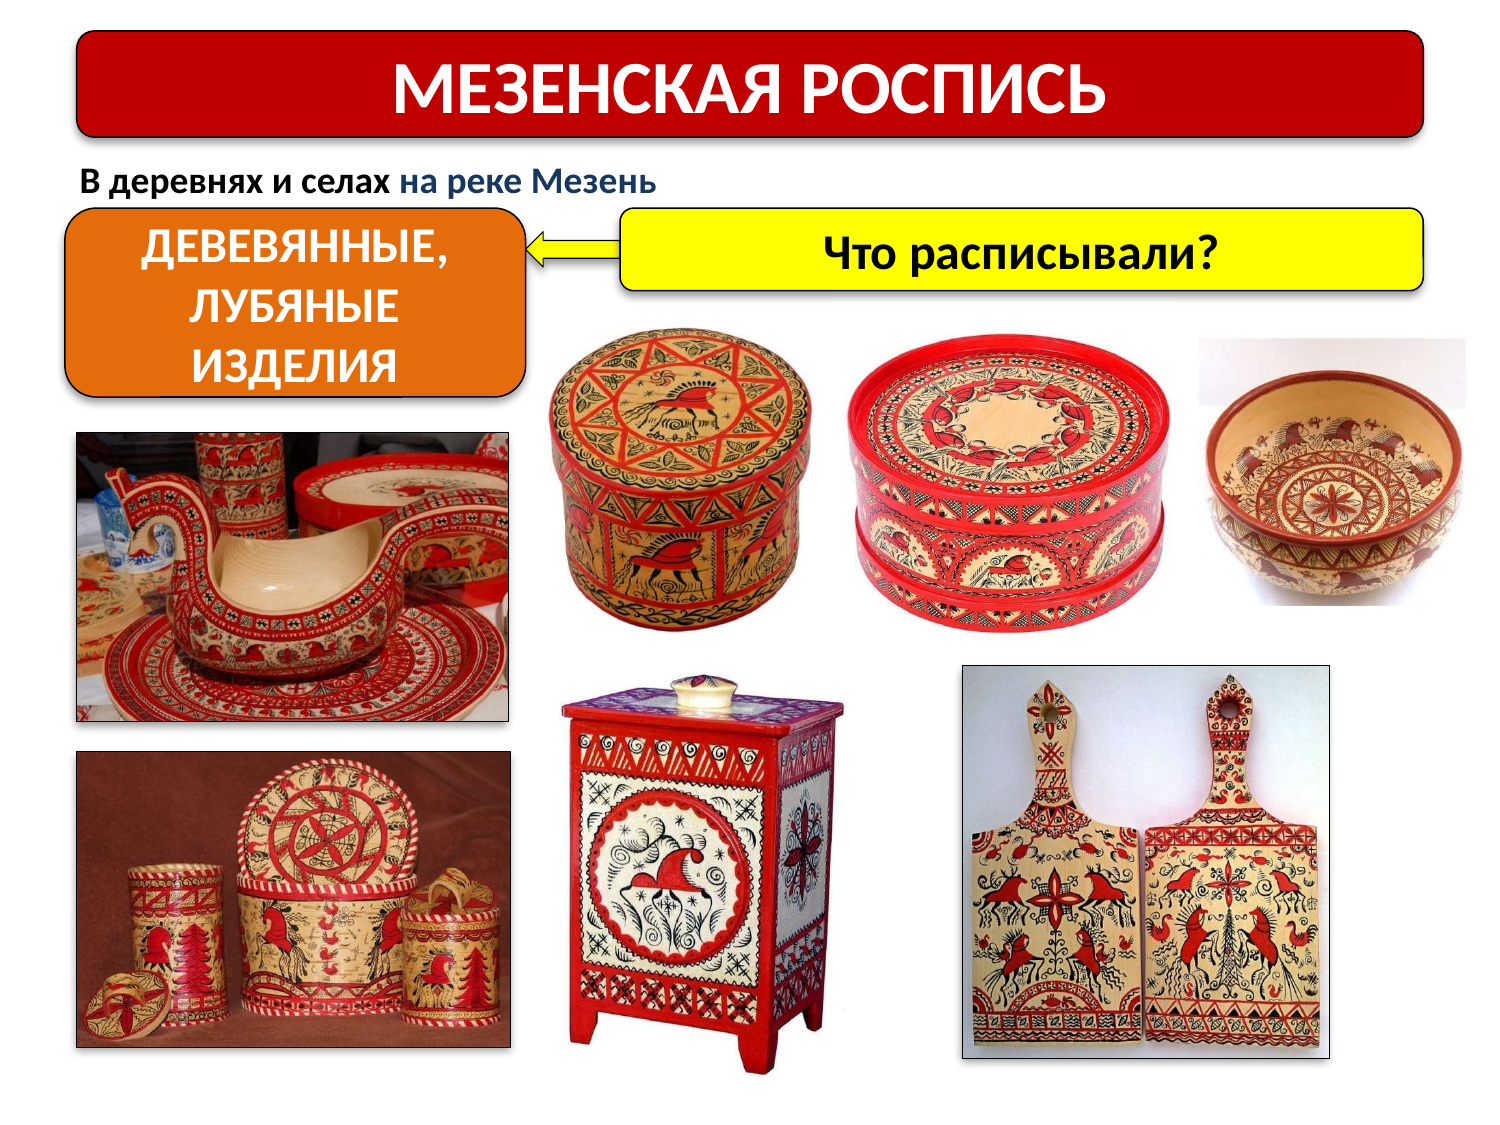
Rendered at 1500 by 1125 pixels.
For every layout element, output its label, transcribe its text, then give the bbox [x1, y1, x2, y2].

text_box Что расписывали? [617, 205, 1426, 293]
text_box МЕЗЕНСКАЯ РОСПИСЬ [74, 28, 1426, 140]
text_box ДЕВЕВЯННЫЕ, ЛУБЯНЫЕ ИЗДЕЛИЯ [62, 205, 528, 400]
text_box [533, 229, 612, 270]
picture [76, 432, 508, 722]
picture [537, 668, 869, 1078]
picture [1198, 337, 1467, 606]
picture [962, 665, 1330, 1058]
picture [537, 306, 822, 658]
picture [76, 751, 511, 1048]
picture [832, 302, 1182, 652]
text_box В деревнях и селах на реке Мезень [64, 148, 1043, 209]
